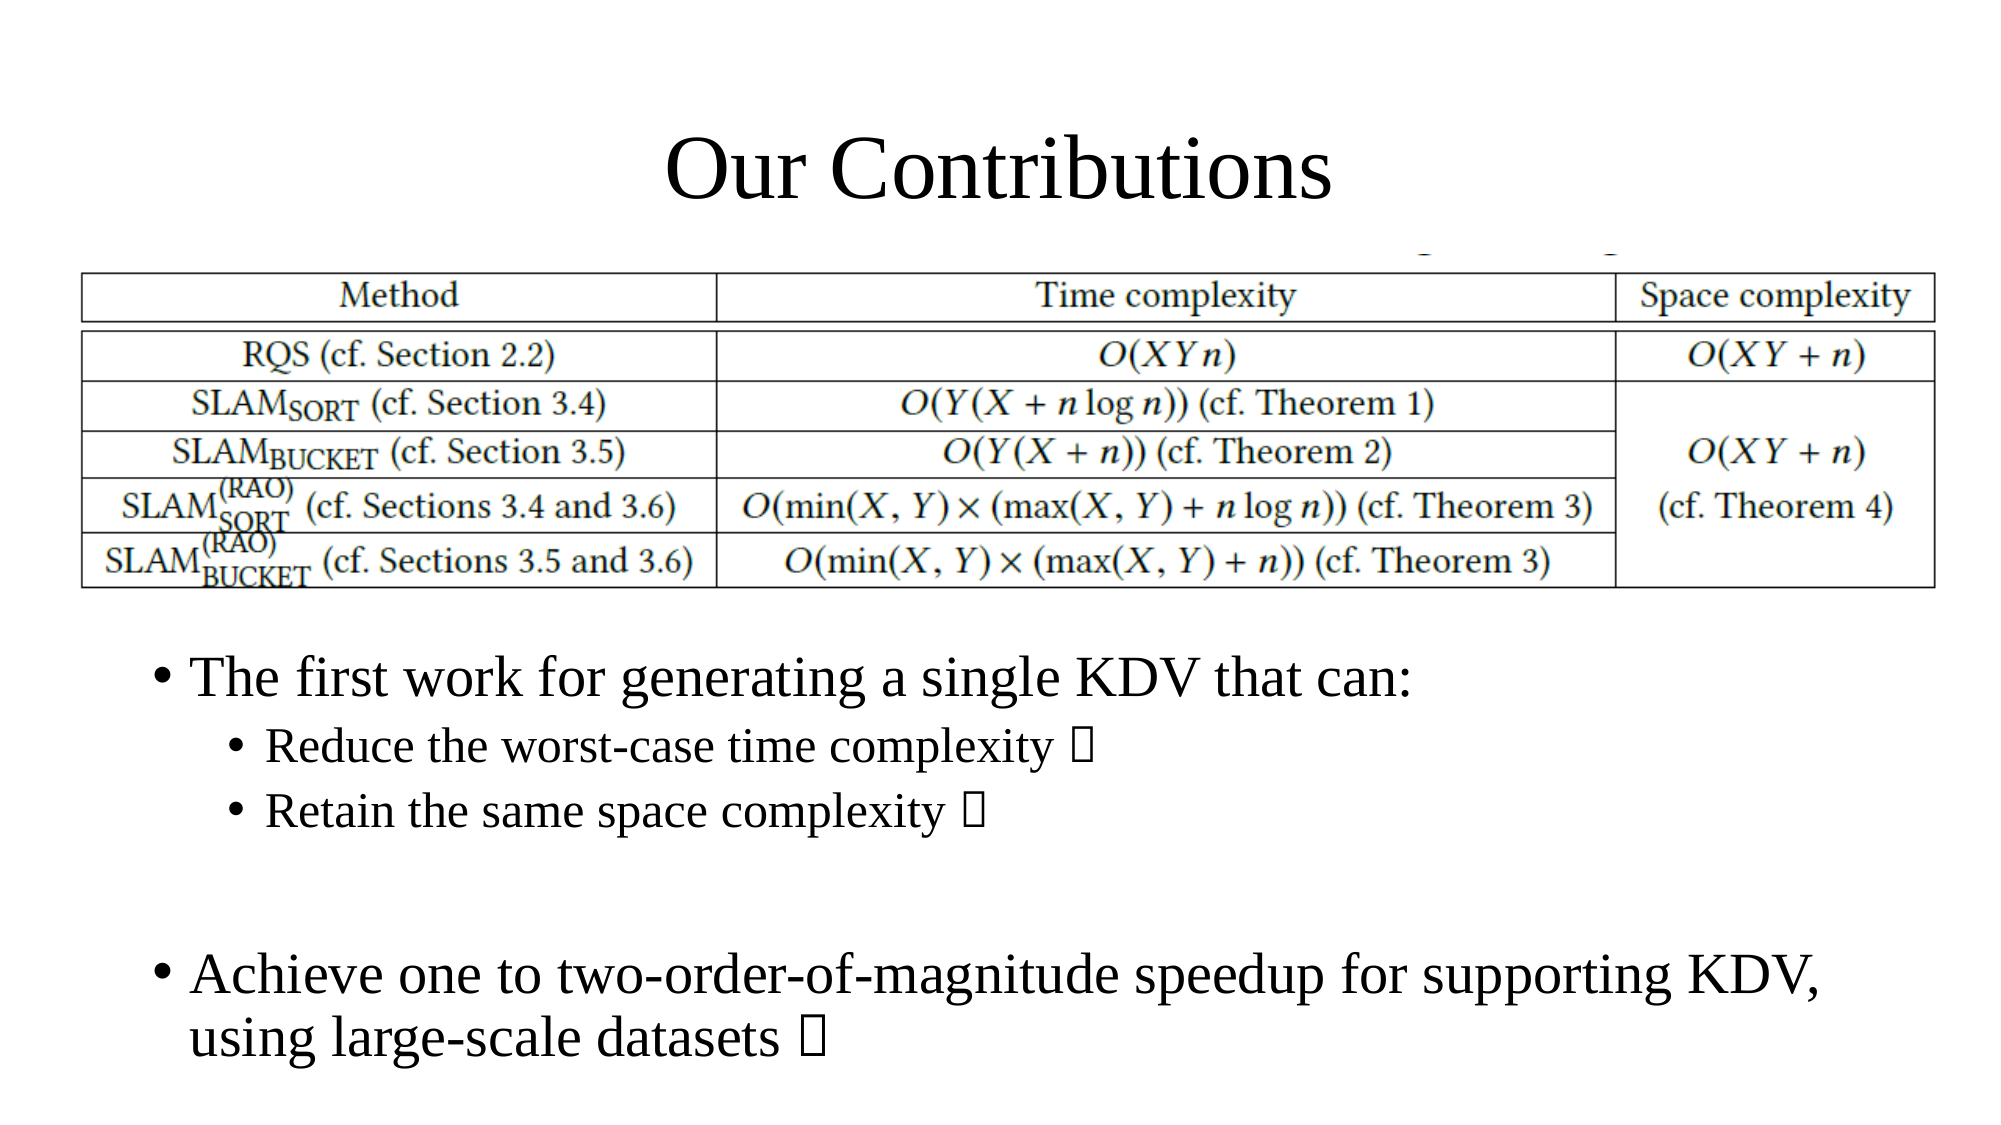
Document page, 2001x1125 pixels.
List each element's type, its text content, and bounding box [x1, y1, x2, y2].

list The first work for generating a single KDV that can: Reduce the worst-case time complexity  Retain the same space complexity  Achieve one to two-order-of-magnitude speedup for supporting KDV, using large-scale datasets  [137, 638, 1931, 1103]
title Our Contributions [137, 59, 1863, 254]
picture [47, 254, 1953, 601]
